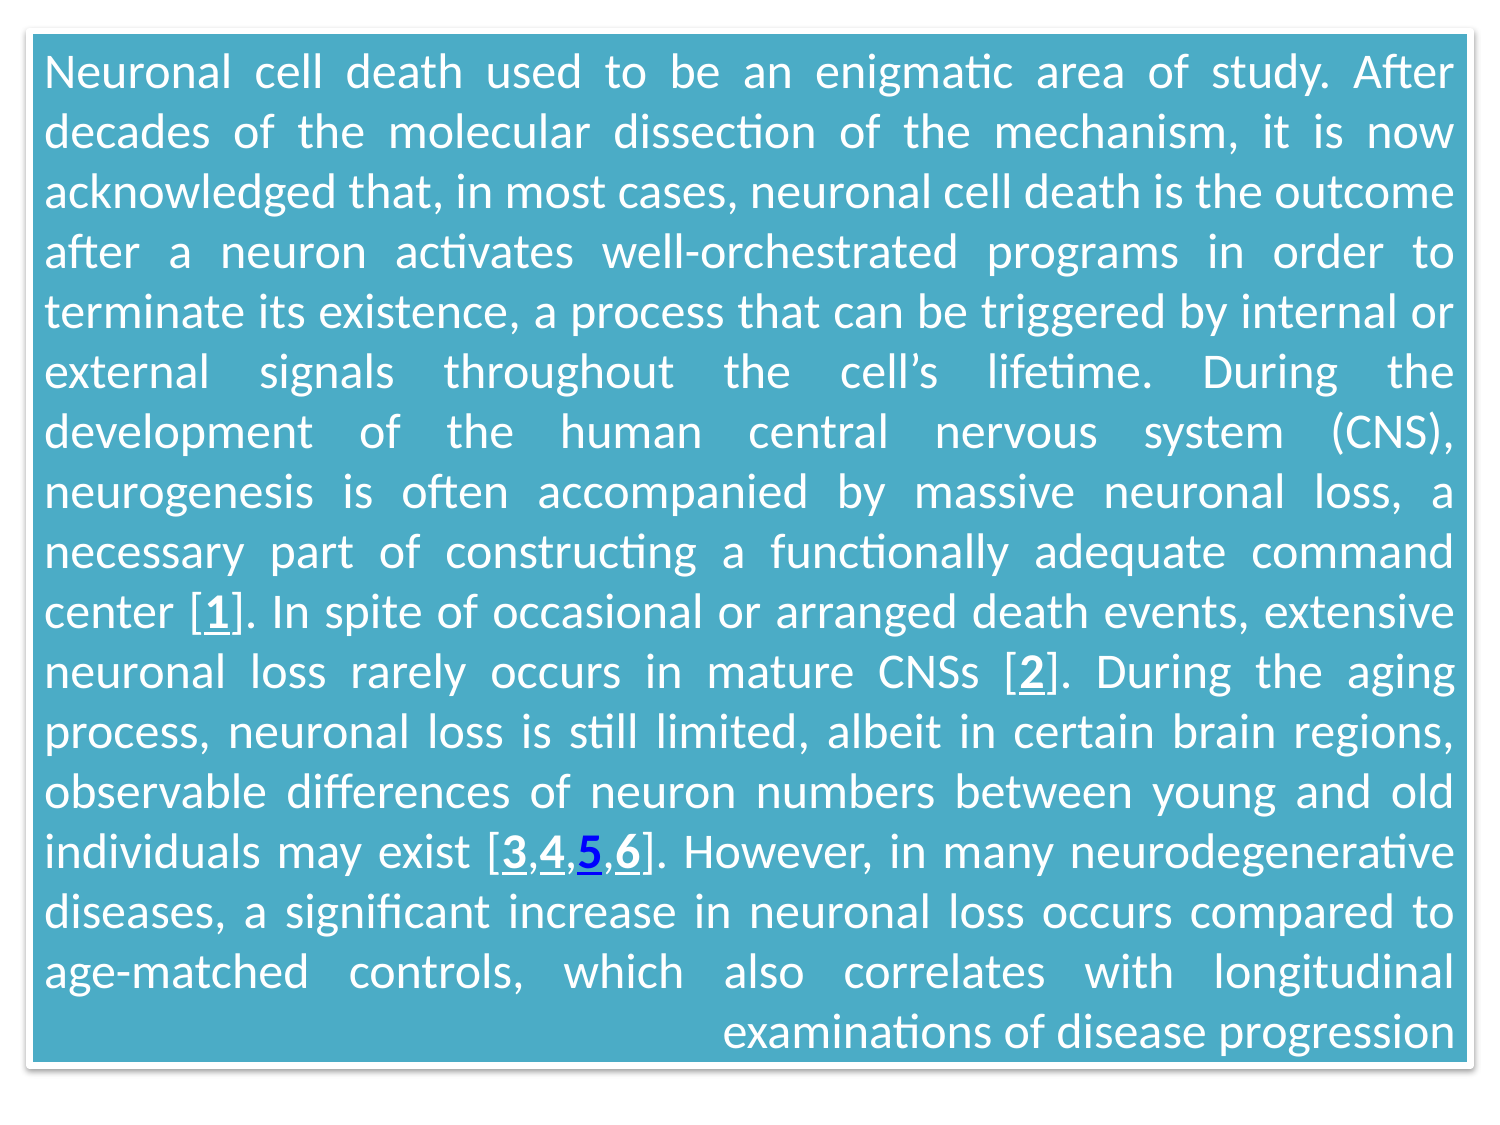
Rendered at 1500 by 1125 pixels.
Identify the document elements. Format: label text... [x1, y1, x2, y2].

text_box Neuronal cell death used to be an enigmatic area of study. After decades of the molecular dissection of the mechanism, it is now acknowledged that, in most cases, neuronal cell death is the outcome after a neuron activates well-orchestrated programs in order to terminate its existence, a process that can be triggered by internal or external signals throughout the cell’s lifetime. During the development of the human central nervous system (CNS), neurogenesis is often accompanied by massive neuronal loss, a necessary part of constructing a functionally adequate command center [1]. In spite of occasional or arranged death events, extensive neuronal loss rarely occurs in mature CNSs [2]. During the aging process, neuronal loss is still limited, albeit in certain brain regions, observable differences of neuron numbers between young and old individuals may exist [3,4,5,6]. However, in many neurodegenerative diseases, a significant increase in neuronal loss occurs compared to age-matched controls, which also correlates with longitudinal examinations of disease progression [26, 28, 1474, 1069]
